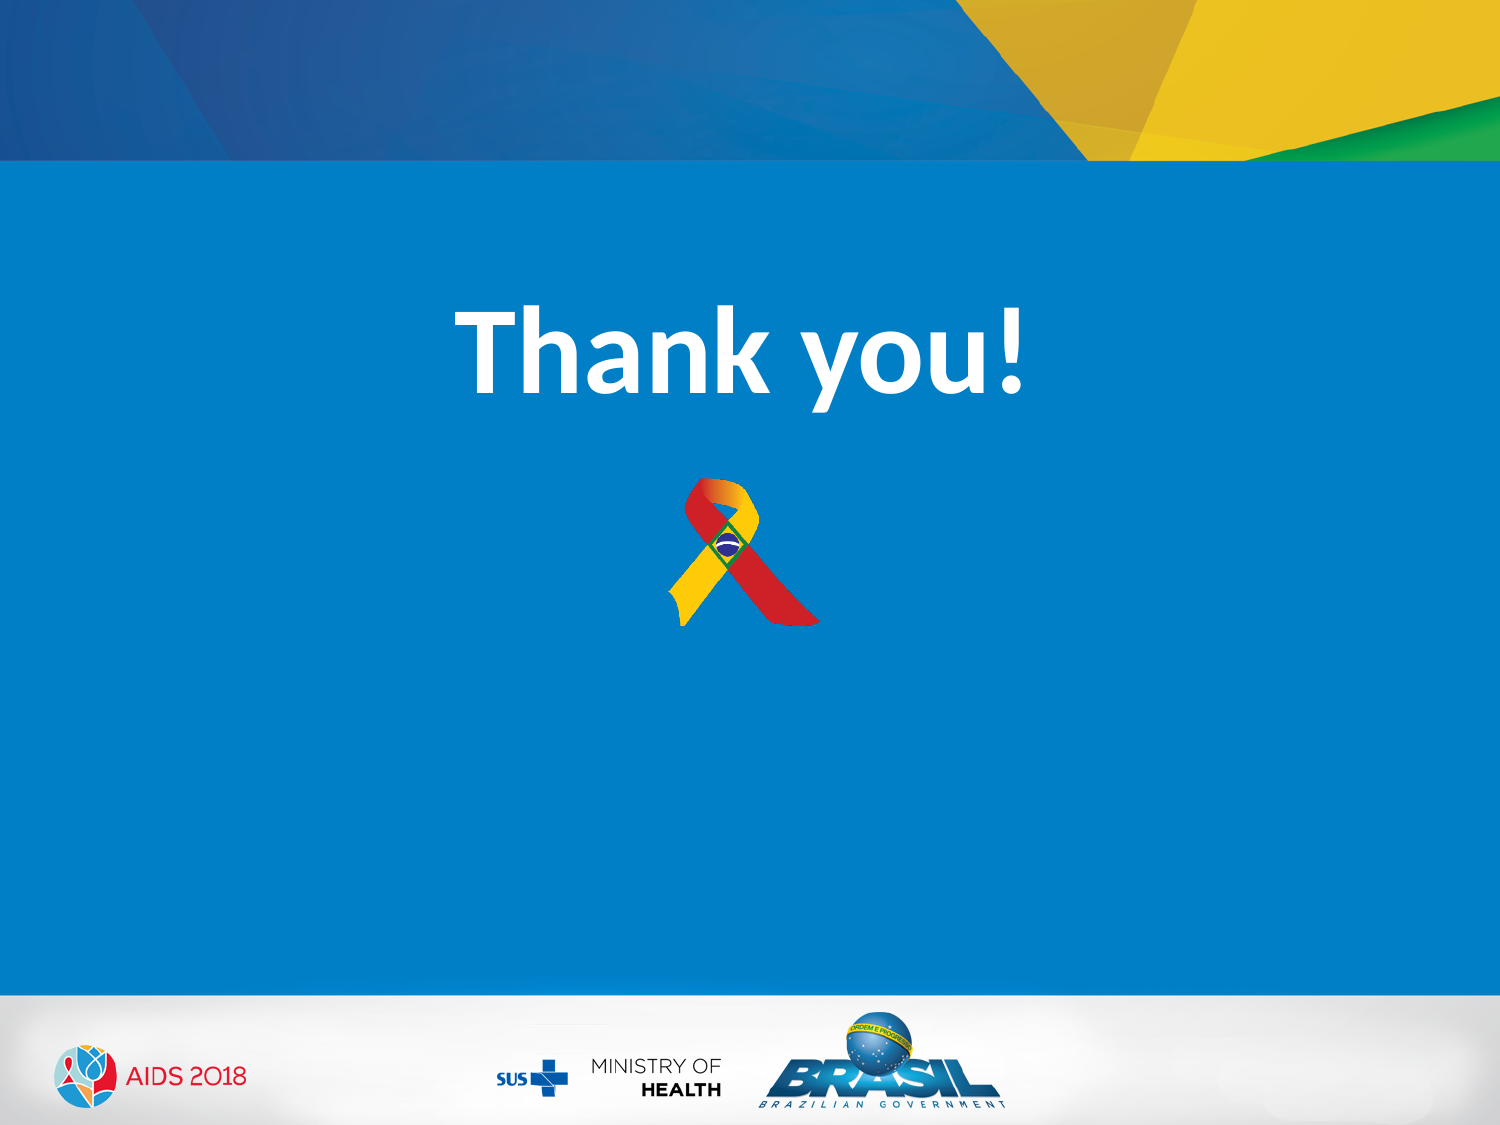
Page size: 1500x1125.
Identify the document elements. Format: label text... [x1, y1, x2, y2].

picture [0, 0, 1500, 1125]
text_box Thank you! [227, 261, 1260, 426]
